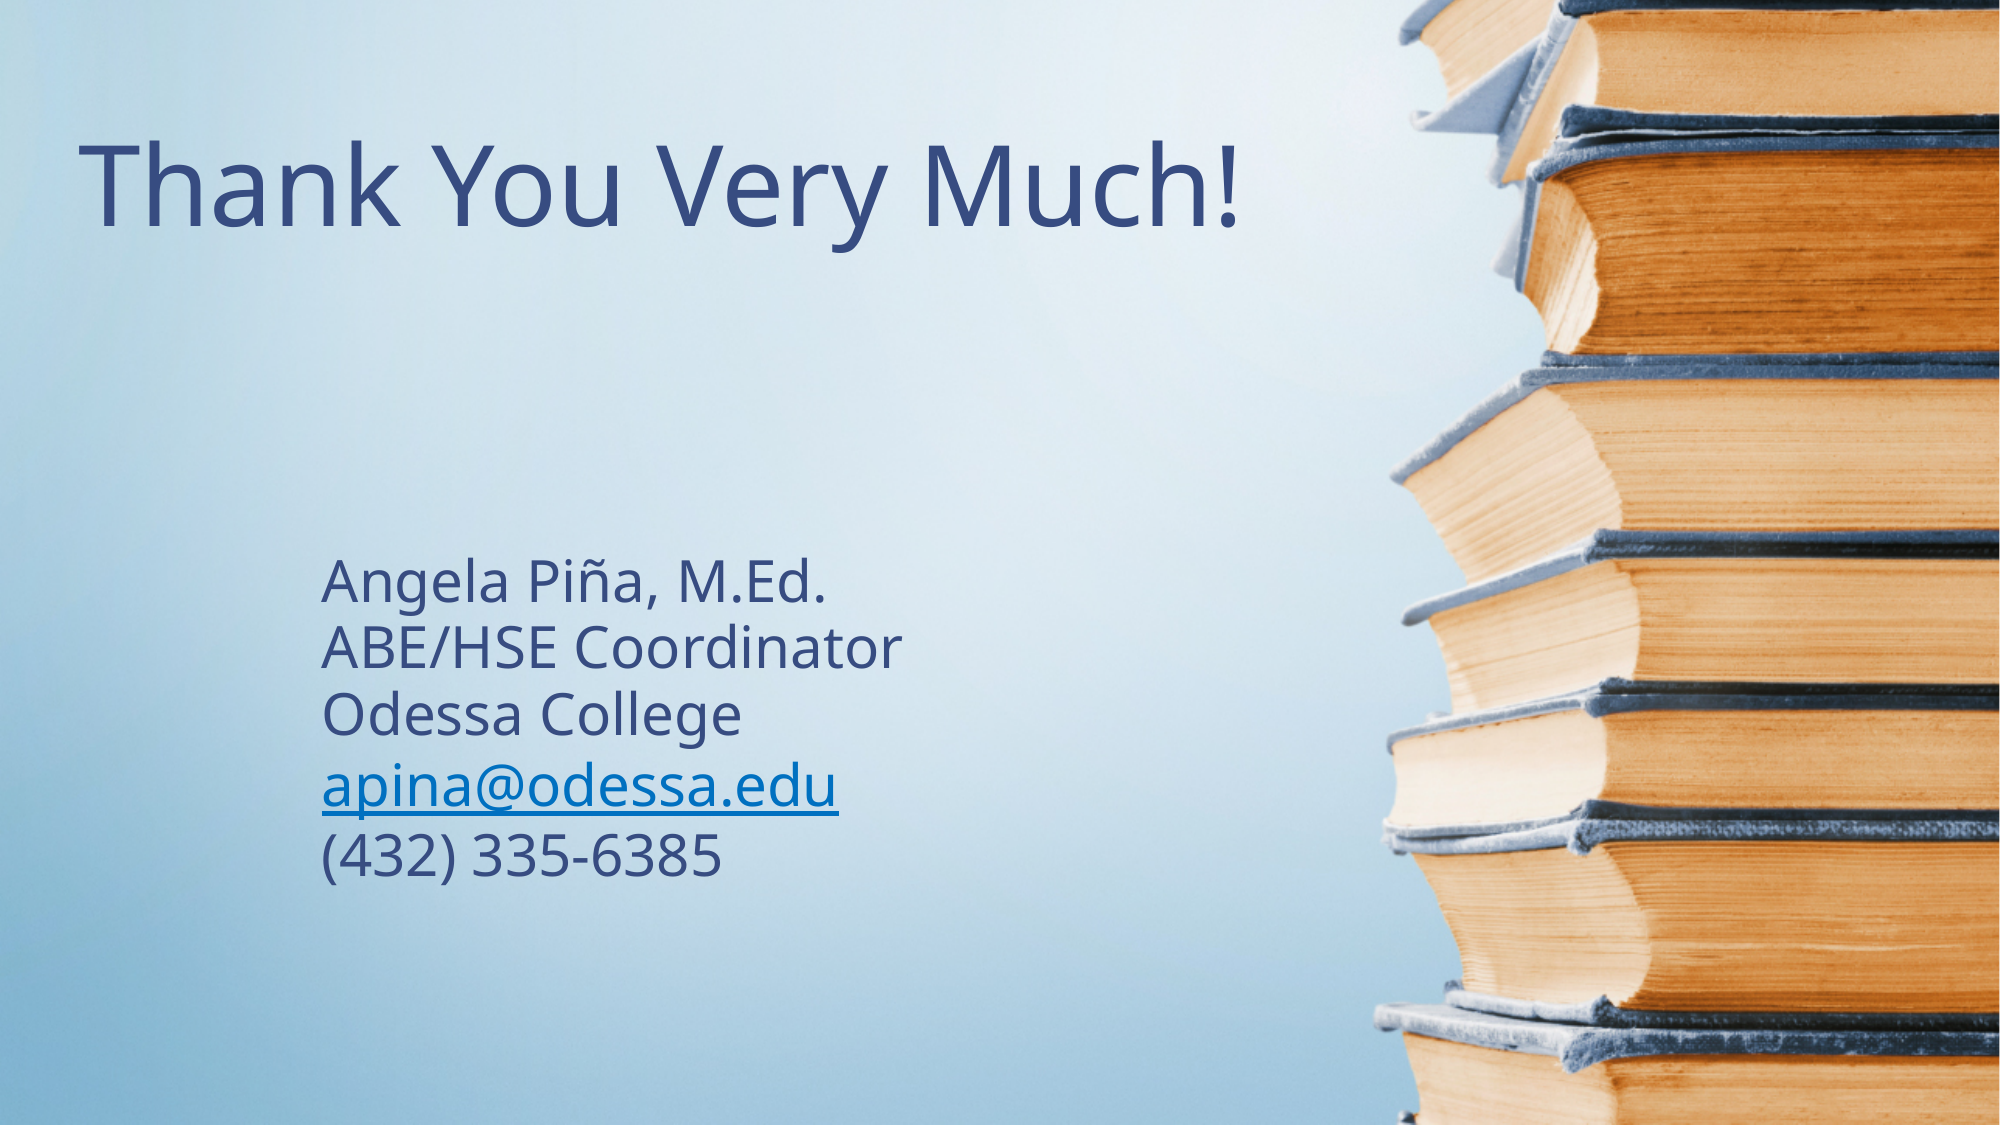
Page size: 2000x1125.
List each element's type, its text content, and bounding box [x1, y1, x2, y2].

picture [0, 0, 2000, 1125]
title Thank You Very Much! [58, 125, 1359, 488]
list Angela Piña, M.Ed. ABE/HSE Coordinator Odessa College apina@odessa.edu (432) 335-6385 [301, 487, 1115, 900]
